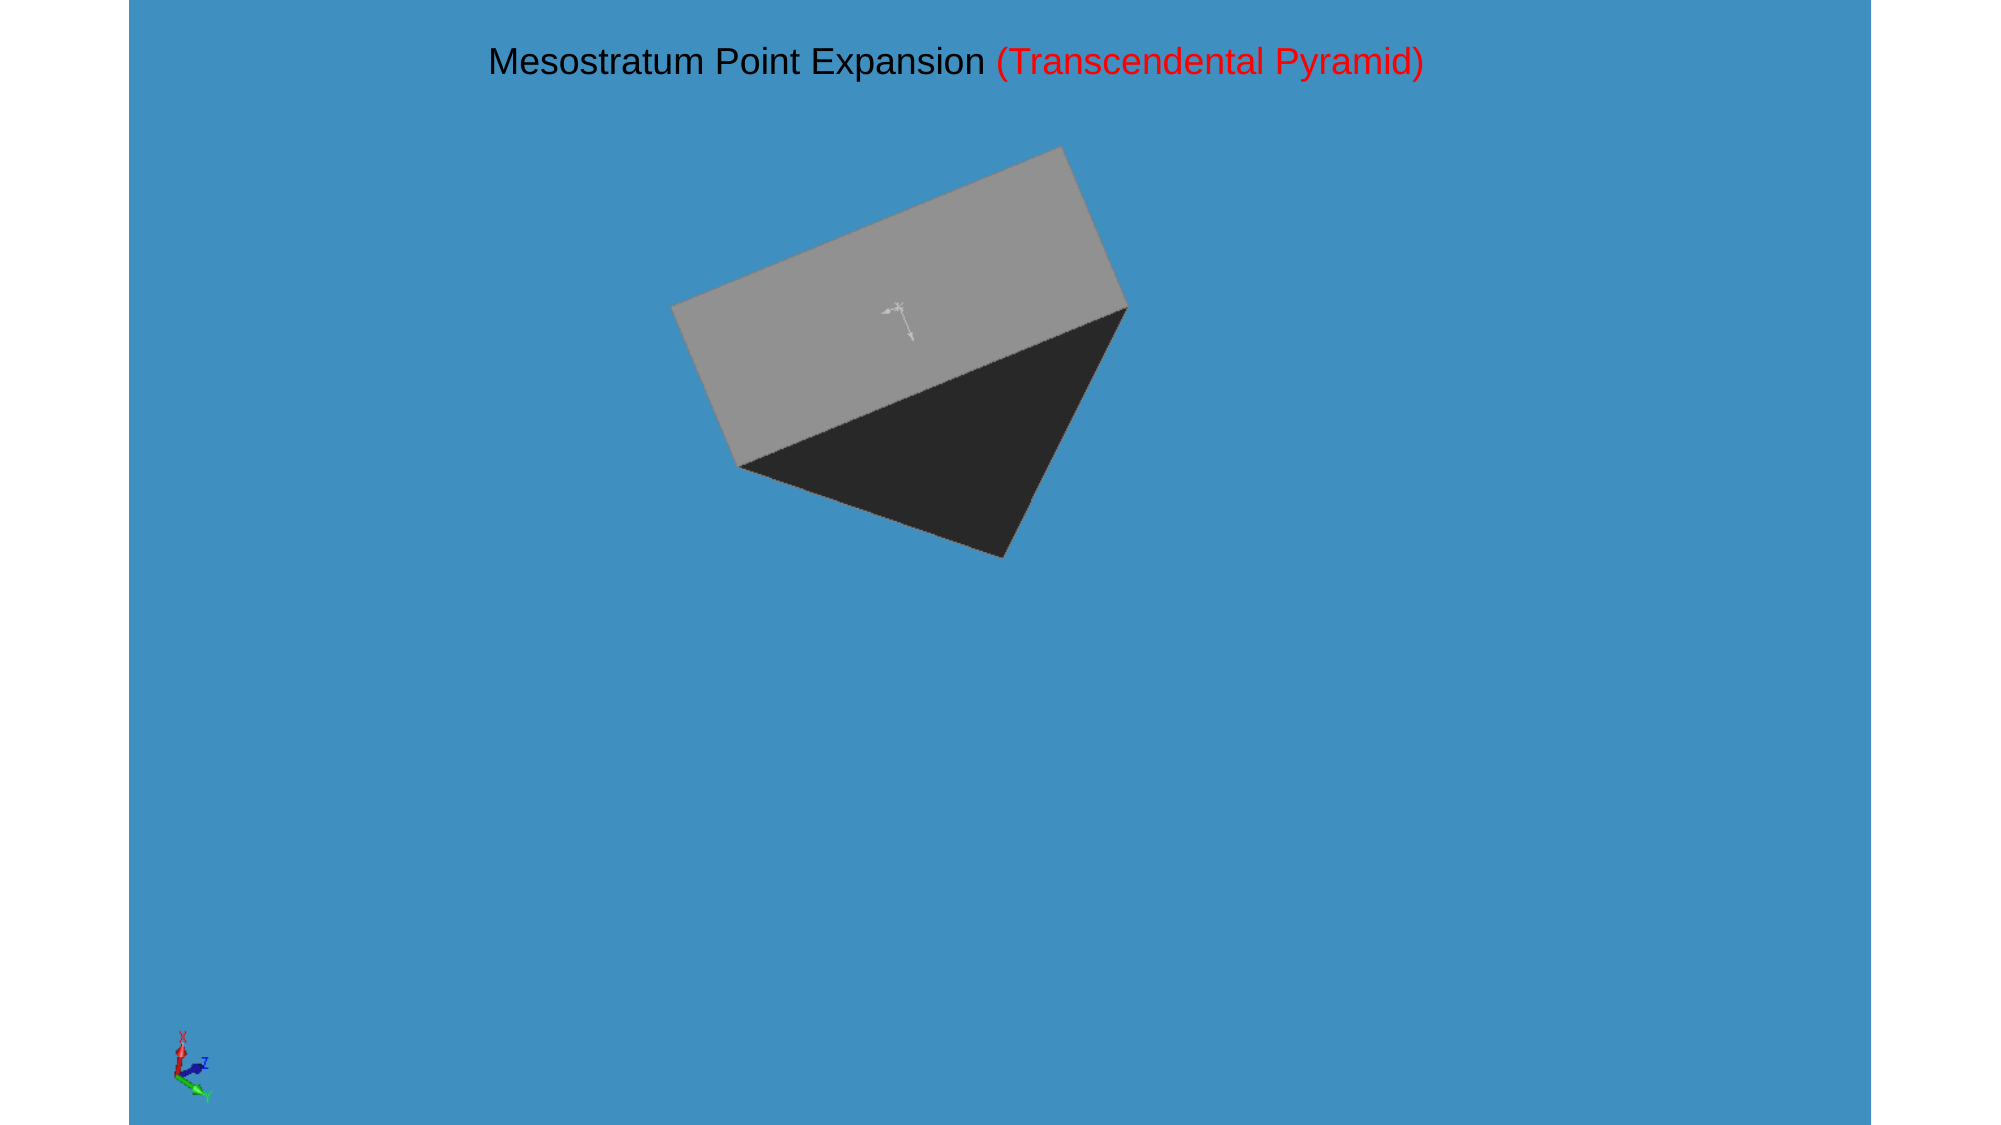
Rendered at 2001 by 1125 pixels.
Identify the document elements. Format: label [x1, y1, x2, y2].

picture [129, 0, 1871, 1125]
